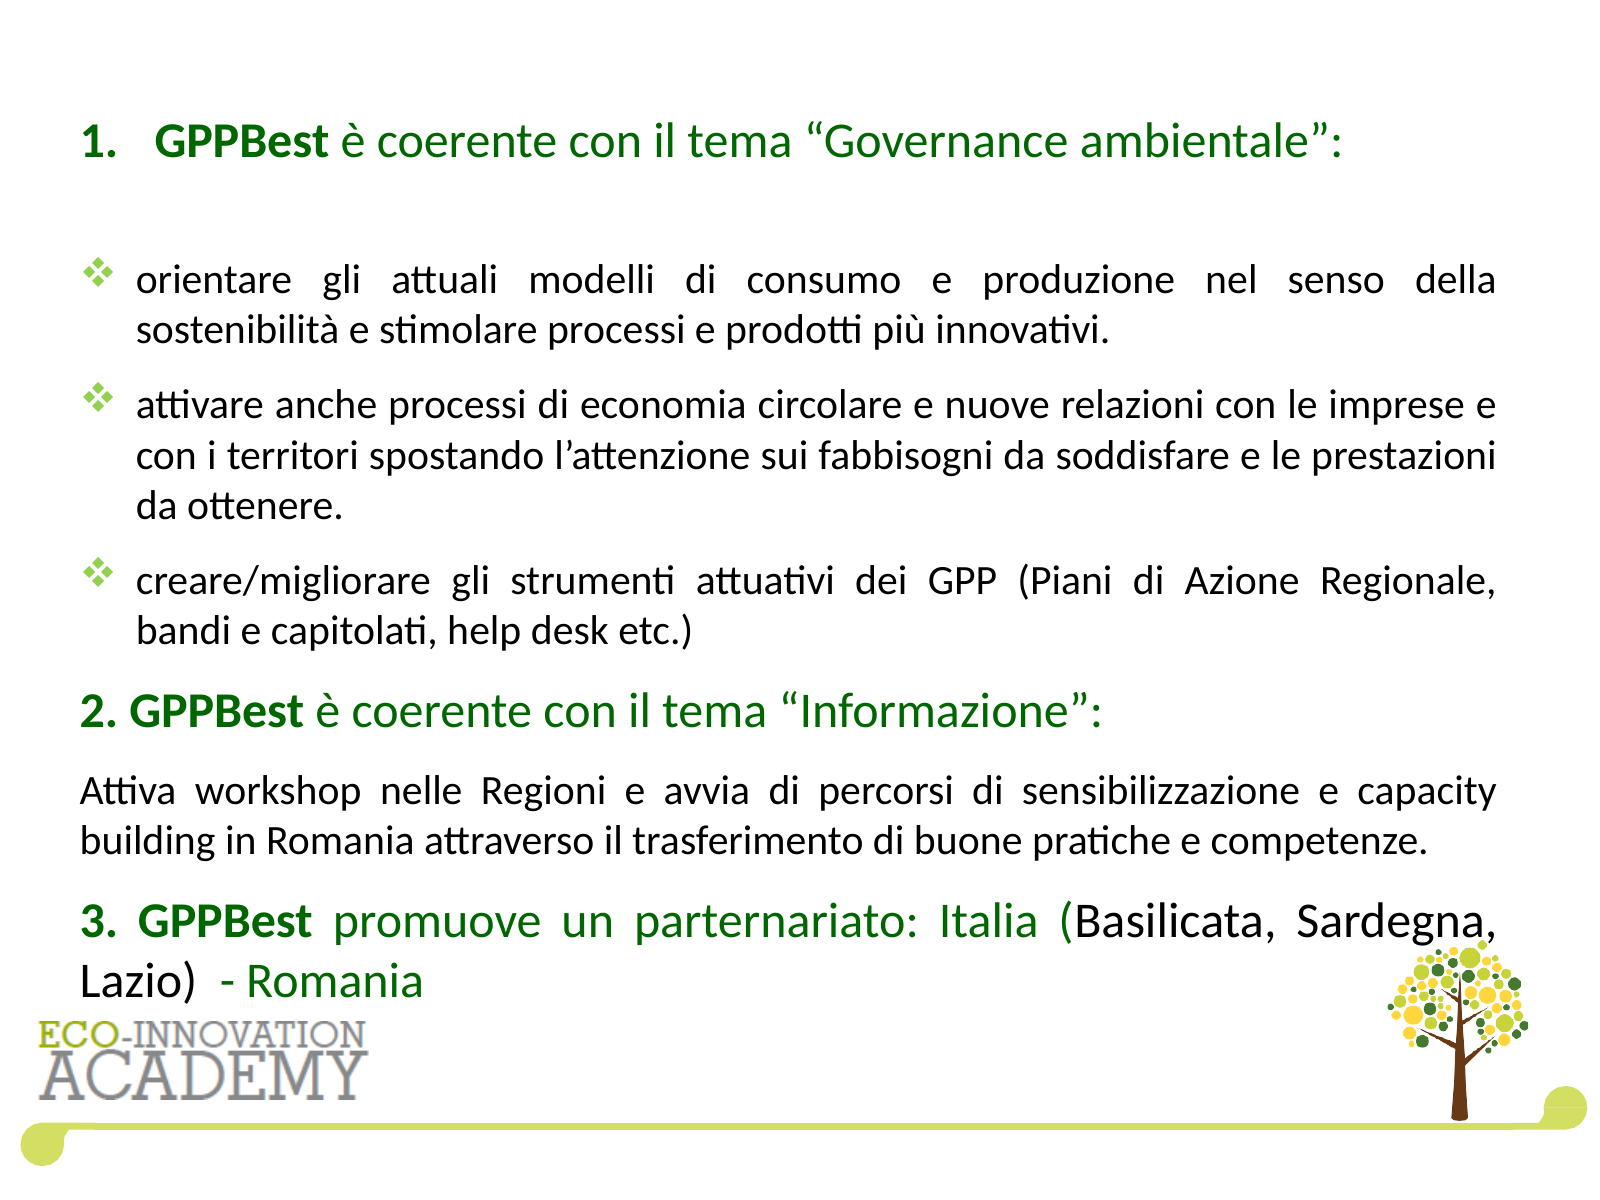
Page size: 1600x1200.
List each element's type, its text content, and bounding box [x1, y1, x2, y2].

text_box [37, 1021, 369, 1100]
text_box GPPBest è coerente con il tema “Governance ambientale”: orientare gli attuali modelli di consumo e produzione nel senso della sostenibilità e stimolare processi e prodotti più innovativi. attivare anche processi di economia circolare e nuove relazioni con le imprese e con i territori spostando l’attenzione sui fabbisogni da soddisfare e le prestazioni da ottenere. creare/migliorare gli strumenti attuativi dei GPP (Piani di Azione Regionale, bandi e capitolati, help desk etc.) 2. GPPBest è coerente con il tema “Informazione”: Attiva workshop nelle Regioni e avvia di percorsi di sensibilizzazione e capacity building in Romania attraverso il trasferimento di buone pratiche e competenze. 3. GPPBest promuove un parternariato: Italia (Basilicata, Sardegna, Lazio) - Romania [64, 99, 1513, 1015]
picture [1387, 940, 1529, 1121]
